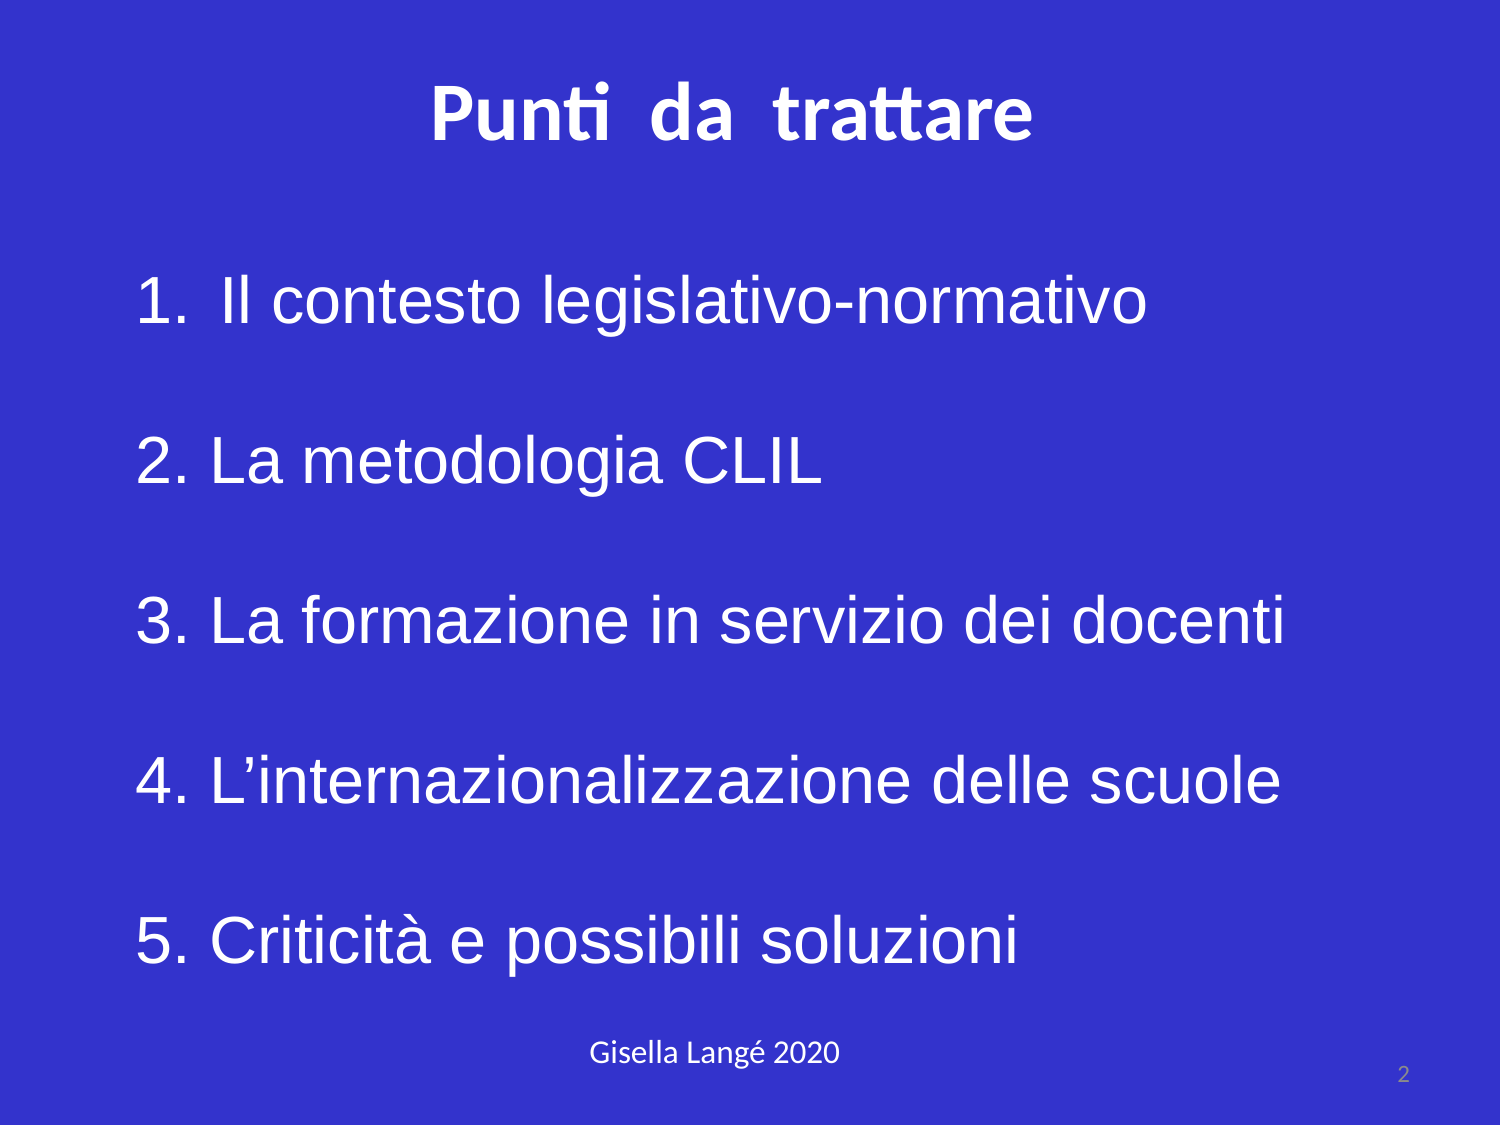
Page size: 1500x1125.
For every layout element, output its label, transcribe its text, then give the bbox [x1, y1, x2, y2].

text_box Gisella Langé 2020 [574, 1023, 856, 1078]
text_box Punti da trattare Il contesto legislativo-normativo 2. La metodologia CLIL 3. La formazione in servizio dei docenti 4. L’internazionalizzazione delle scuole 5. Criticità e possibili soluzioni [0, 0, 1466, 1110]
